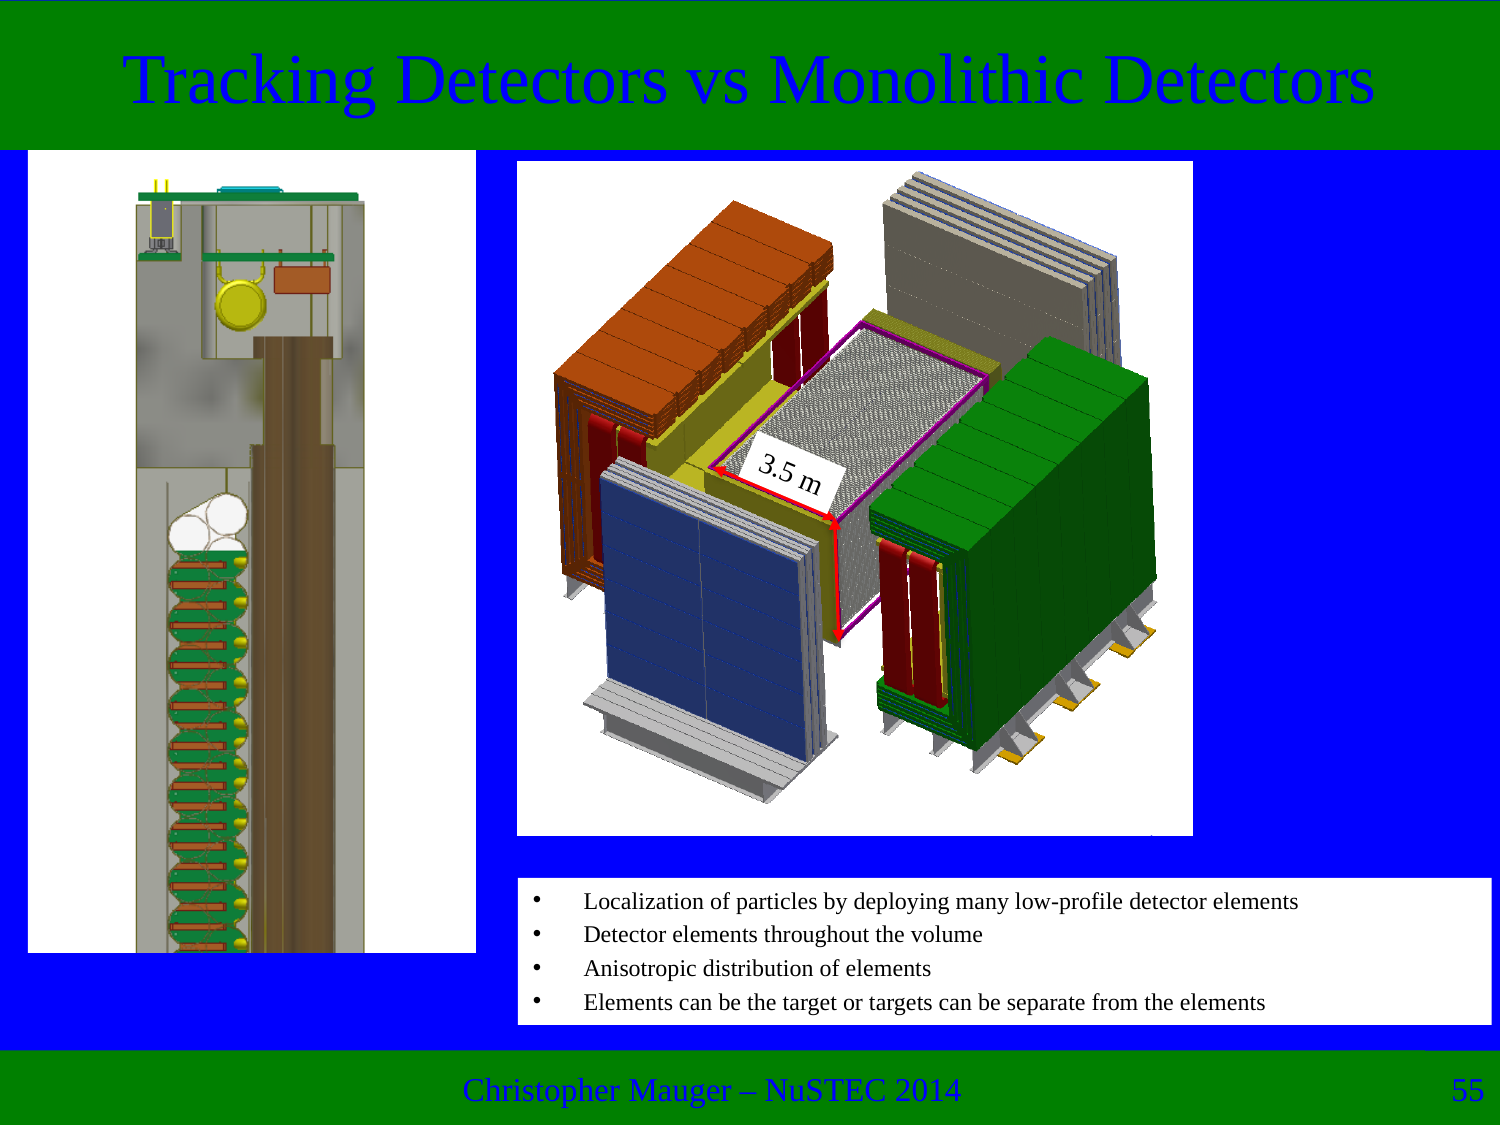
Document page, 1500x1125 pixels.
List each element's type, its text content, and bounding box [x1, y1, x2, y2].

slide_number 55 [1350, 1050, 1500, 1125]
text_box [517, 161, 1193, 837]
title Tracking Detectors vs Monolithic Detectors [0, 0, 1500, 150]
picture [27, 149, 477, 953]
list Localization of particles by deploying many low-profile detector elements Detector elements throughout the volume Anisotropic distribution of elements Elements can be the target or targets can be separate from the elements [517, 877, 1492, 1025]
footer Christopher Mauger – NuSTEC 2014 [0, 1050, 1350, 1125]
